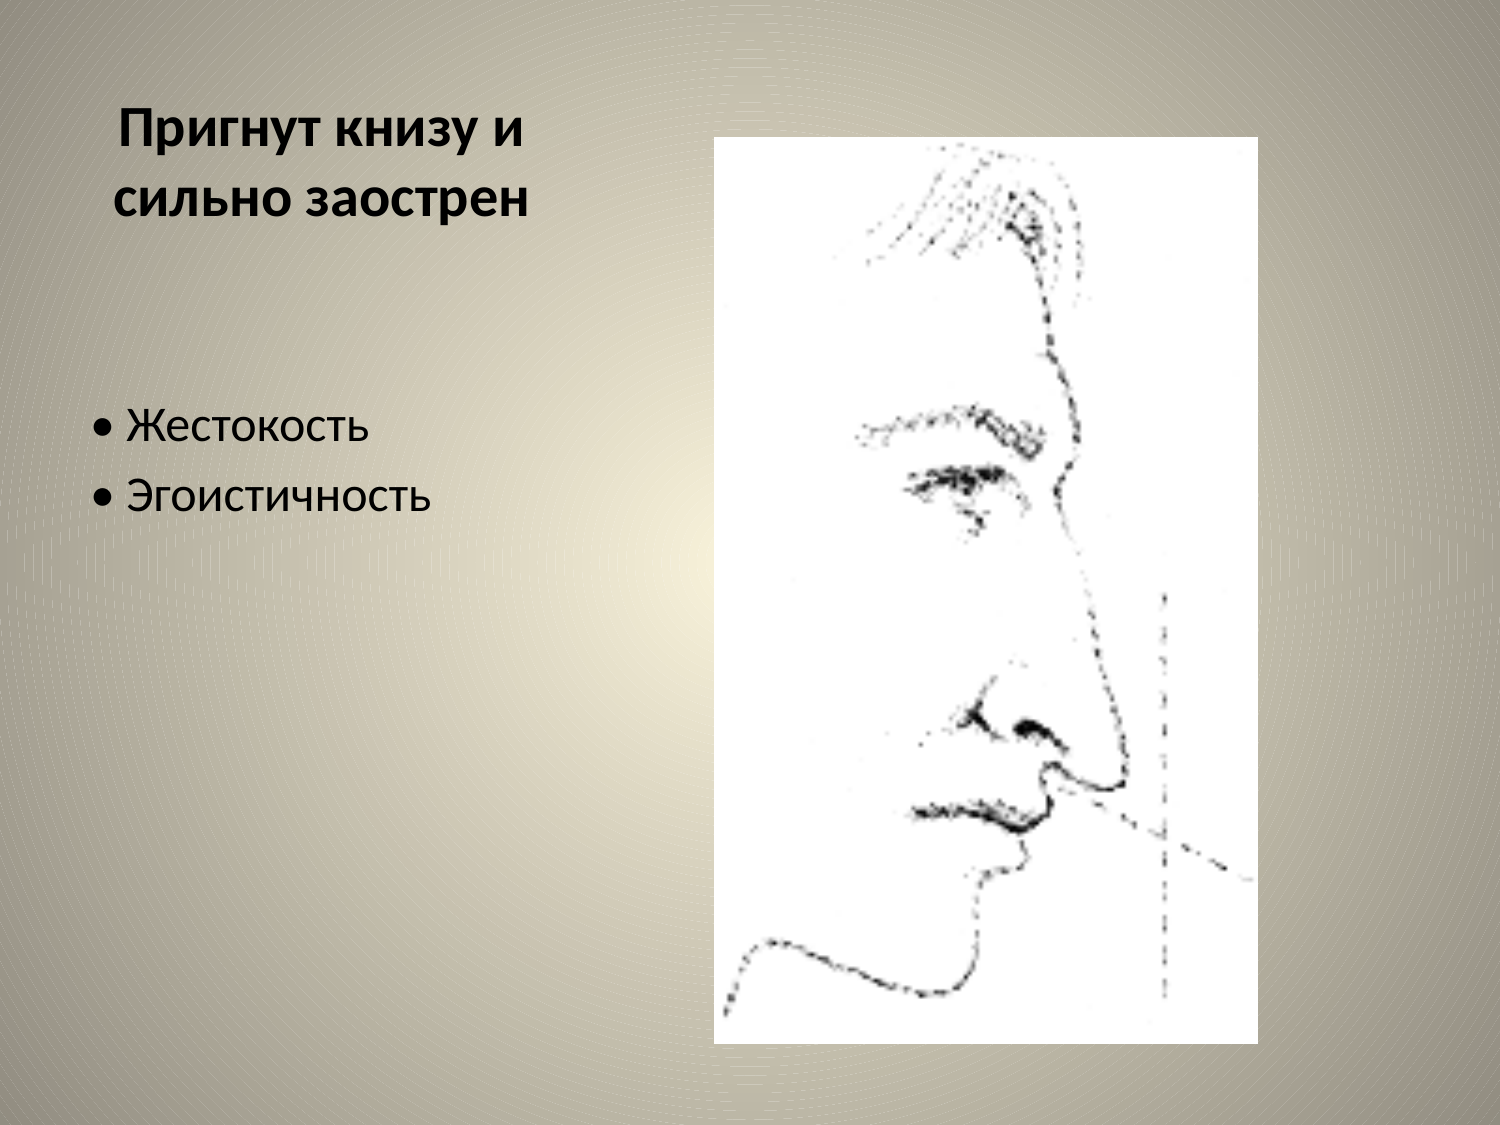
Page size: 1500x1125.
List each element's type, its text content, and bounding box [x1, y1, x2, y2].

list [714, 136, 1259, 1045]
list • Жестокость • Эгоистичность [75, 314, 569, 1005]
title Пригнут книзу и сильно заострен [75, 44, 569, 236]
